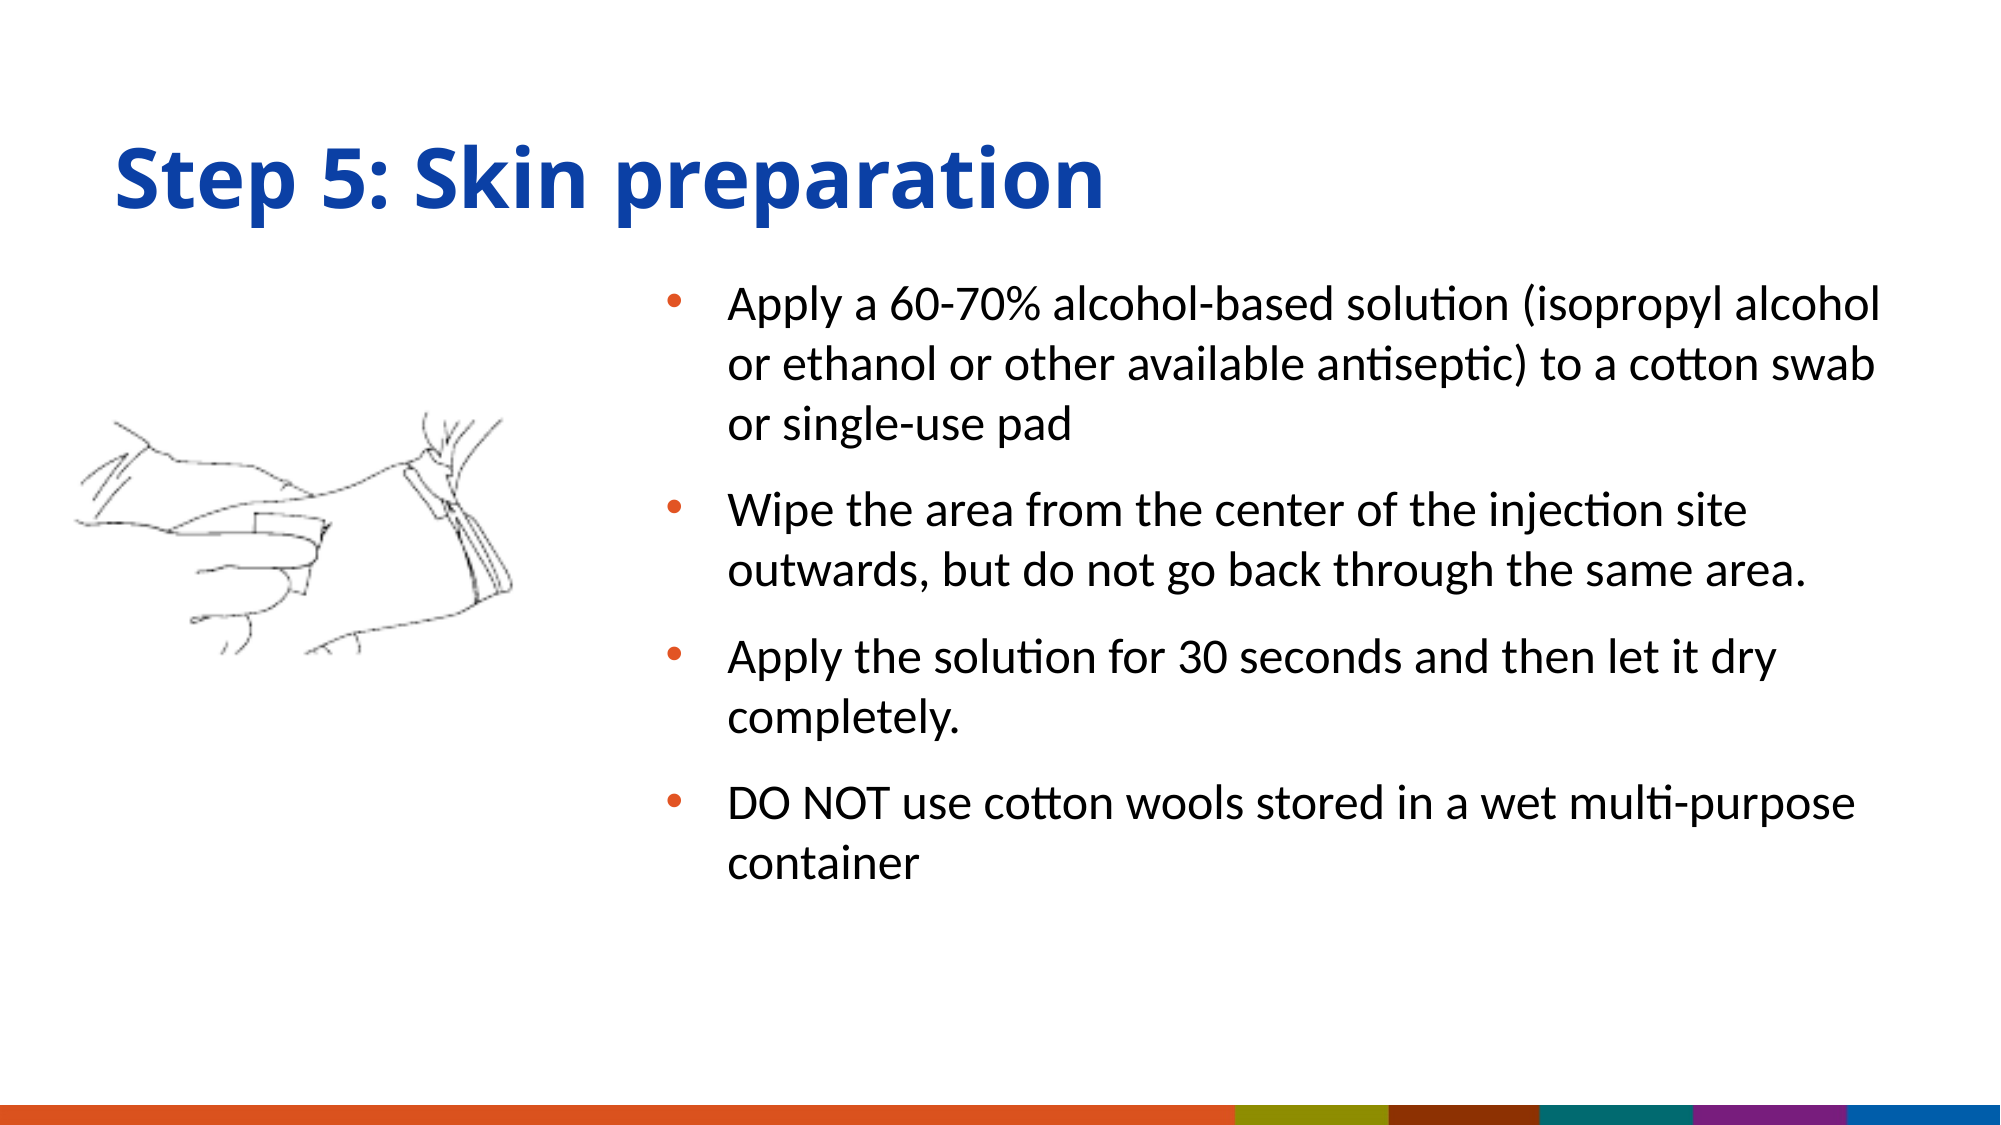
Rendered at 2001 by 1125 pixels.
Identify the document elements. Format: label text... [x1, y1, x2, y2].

picture [58, 347, 570, 736]
picture [0, 1105, 2000, 1125]
list Apply a 60-70% alcohol-based solution (isopropyl alcohol or ethanol or other available antiseptic) to a cotton swab or single-use pad Wipe the area from the center of the injection site outwards, but do not go back through the same area. Apply the solution for 30 seconds and then let it dry completely. DO NOT use cotton wools stored in a wet multi-purpose container [650, 262, 1900, 985]
title Step 5: Skin preparation [99, 45, 1900, 233]
